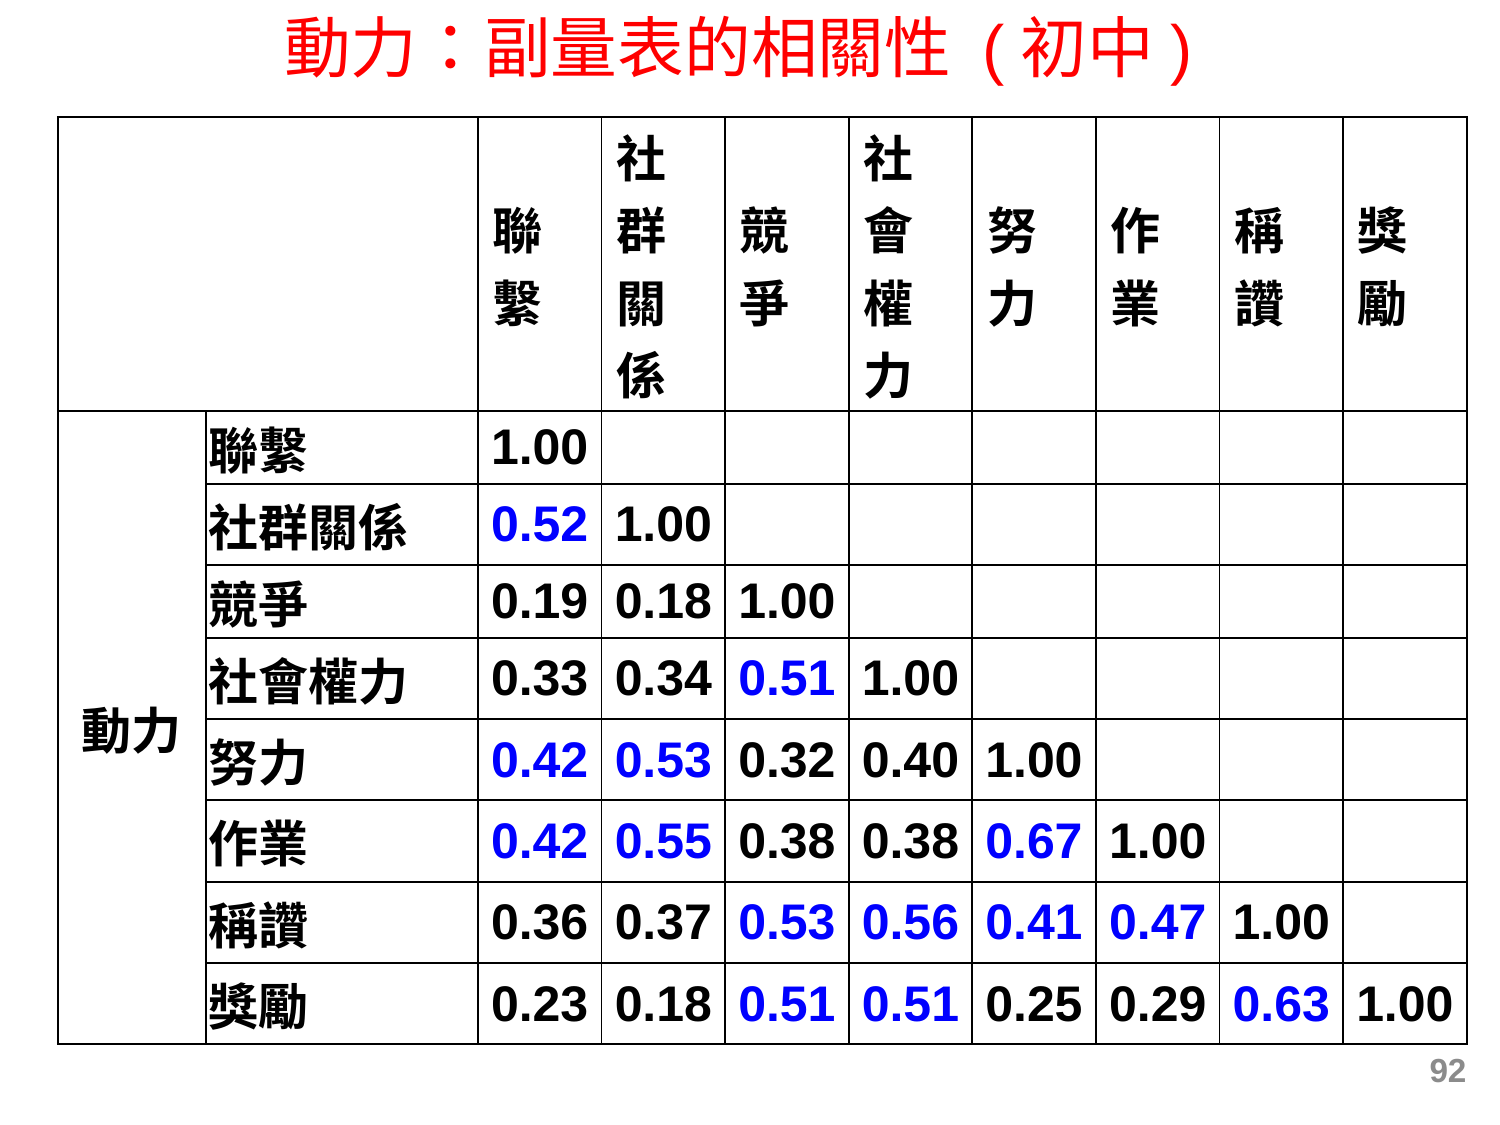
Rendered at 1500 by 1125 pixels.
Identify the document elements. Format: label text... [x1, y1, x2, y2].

table_cell 0.56 [850, 883, 971, 962]
table_cell 0.38 [850, 801, 971, 881]
table_cell 0.53 [726, 883, 848, 962]
table_cell [1097, 566, 1219, 637]
table_cell [1344, 801, 1466, 881]
table_cell [1344, 485, 1466, 564]
table_cell 0.63 [1220, 964, 1342, 1042]
table_cell 0.18 [602, 566, 724, 637]
table_cell 0.41 [973, 883, 1095, 962]
table_cell 動力 [59, 412, 205, 1043]
table_header 社群關係 [602, 118, 724, 410]
table_cell [850, 485, 971, 564]
table_cell 稱讚 [207, 883, 477, 962]
table_header 聯繫 [479, 118, 601, 410]
table_cell [1344, 639, 1466, 718]
table_cell [1220, 566, 1342, 637]
table_cell 0.51 [726, 639, 848, 718]
table_cell 1.00 [1220, 883, 1342, 962]
table_cell 0.55 [602, 801, 724, 881]
table_cell [726, 485, 848, 564]
table_cell 0.52 [479, 485, 601, 564]
table_cell [1097, 720, 1219, 799]
table_cell 0.38 [726, 801, 848, 881]
table_cell 0.37 [602, 883, 724, 962]
table_cell 0.32 [726, 720, 848, 799]
table_cell 0.19 [479, 566, 601, 637]
table_header 社會權力 [850, 118, 971, 410]
table_header 稱讚 [1220, 118, 1342, 410]
table_header 競爭 [726, 118, 848, 410]
table_header 作業 [1097, 118, 1219, 410]
table_cell 0.40 [850, 720, 971, 799]
table_cell 作業 [207, 801, 477, 881]
table_cell [973, 566, 1095, 637]
table_cell 0.51 [850, 964, 971, 1043]
table_cell [1097, 412, 1219, 483]
table_cell [973, 485, 1095, 564]
table_cell [602, 412, 724, 483]
table_cell 0.29 [1097, 964, 1219, 1043]
table_cell 聯繫 [207, 412, 477, 483]
table_cell 0.34 [602, 639, 724, 718]
table_cell 0.25 [973, 964, 1095, 1043]
text_box 動力：副量表的相關性 (初中) [14, 0, 1481, 91]
table_cell 社群關係 [207, 485, 477, 564]
table_cell 競爭 [207, 566, 477, 637]
table_cell [973, 412, 1095, 483]
table_cell 0.47 [1097, 883, 1219, 962]
table_cell [1097, 485, 1219, 564]
table_cell [973, 639, 1095, 718]
slide_number 92 [1131, 1042, 1482, 1103]
table_cell [1220, 720, 1342, 799]
table_cell [1344, 566, 1466, 637]
table_cell 1.00 [602, 485, 724, 564]
table_header 獎勵 [1344, 118, 1466, 410]
table_cell 0.23 [479, 964, 601, 1043]
table_cell 0.33 [479, 639, 601, 718]
table_cell [1220, 412, 1342, 483]
table_cell [726, 412, 848, 483]
table_cell 1.00 [973, 720, 1095, 799]
table_cell 1.00 [1344, 964, 1466, 1042]
table_cell [1220, 639, 1342, 718]
table_cell [1220, 485, 1342, 564]
table_header 努力 [973, 118, 1095, 410]
table_cell 0.36 [479, 883, 601, 962]
table_cell [1097, 639, 1219, 718]
table_cell [1344, 720, 1466, 799]
table_cell 獎勵 [207, 964, 477, 1043]
table_cell 1.00 [1097, 801, 1219, 881]
table_cell [1220, 801, 1342, 881]
table_cell 1.00 [850, 639, 971, 718]
table_cell [1344, 412, 1466, 483]
table_cell 0.51 [726, 964, 848, 1043]
table_cell [1344, 883, 1466, 962]
table_cell 1.00 [479, 412, 601, 483]
table_cell 0.42 [479, 720, 601, 799]
table_cell [850, 412, 971, 483]
table_cell 社會權力 [207, 639, 477, 718]
table_cell 1.00 [726, 566, 848, 637]
table_cell 0.18 [602, 964, 724, 1043]
table_cell [850, 566, 971, 637]
table_cell 努力 [207, 720, 477, 799]
table_cell 0.67 [973, 801, 1095, 881]
table_cell 0.53 [602, 720, 724, 799]
table_header [59, 118, 477, 410]
table_cell 0.42 [479, 801, 601, 881]
